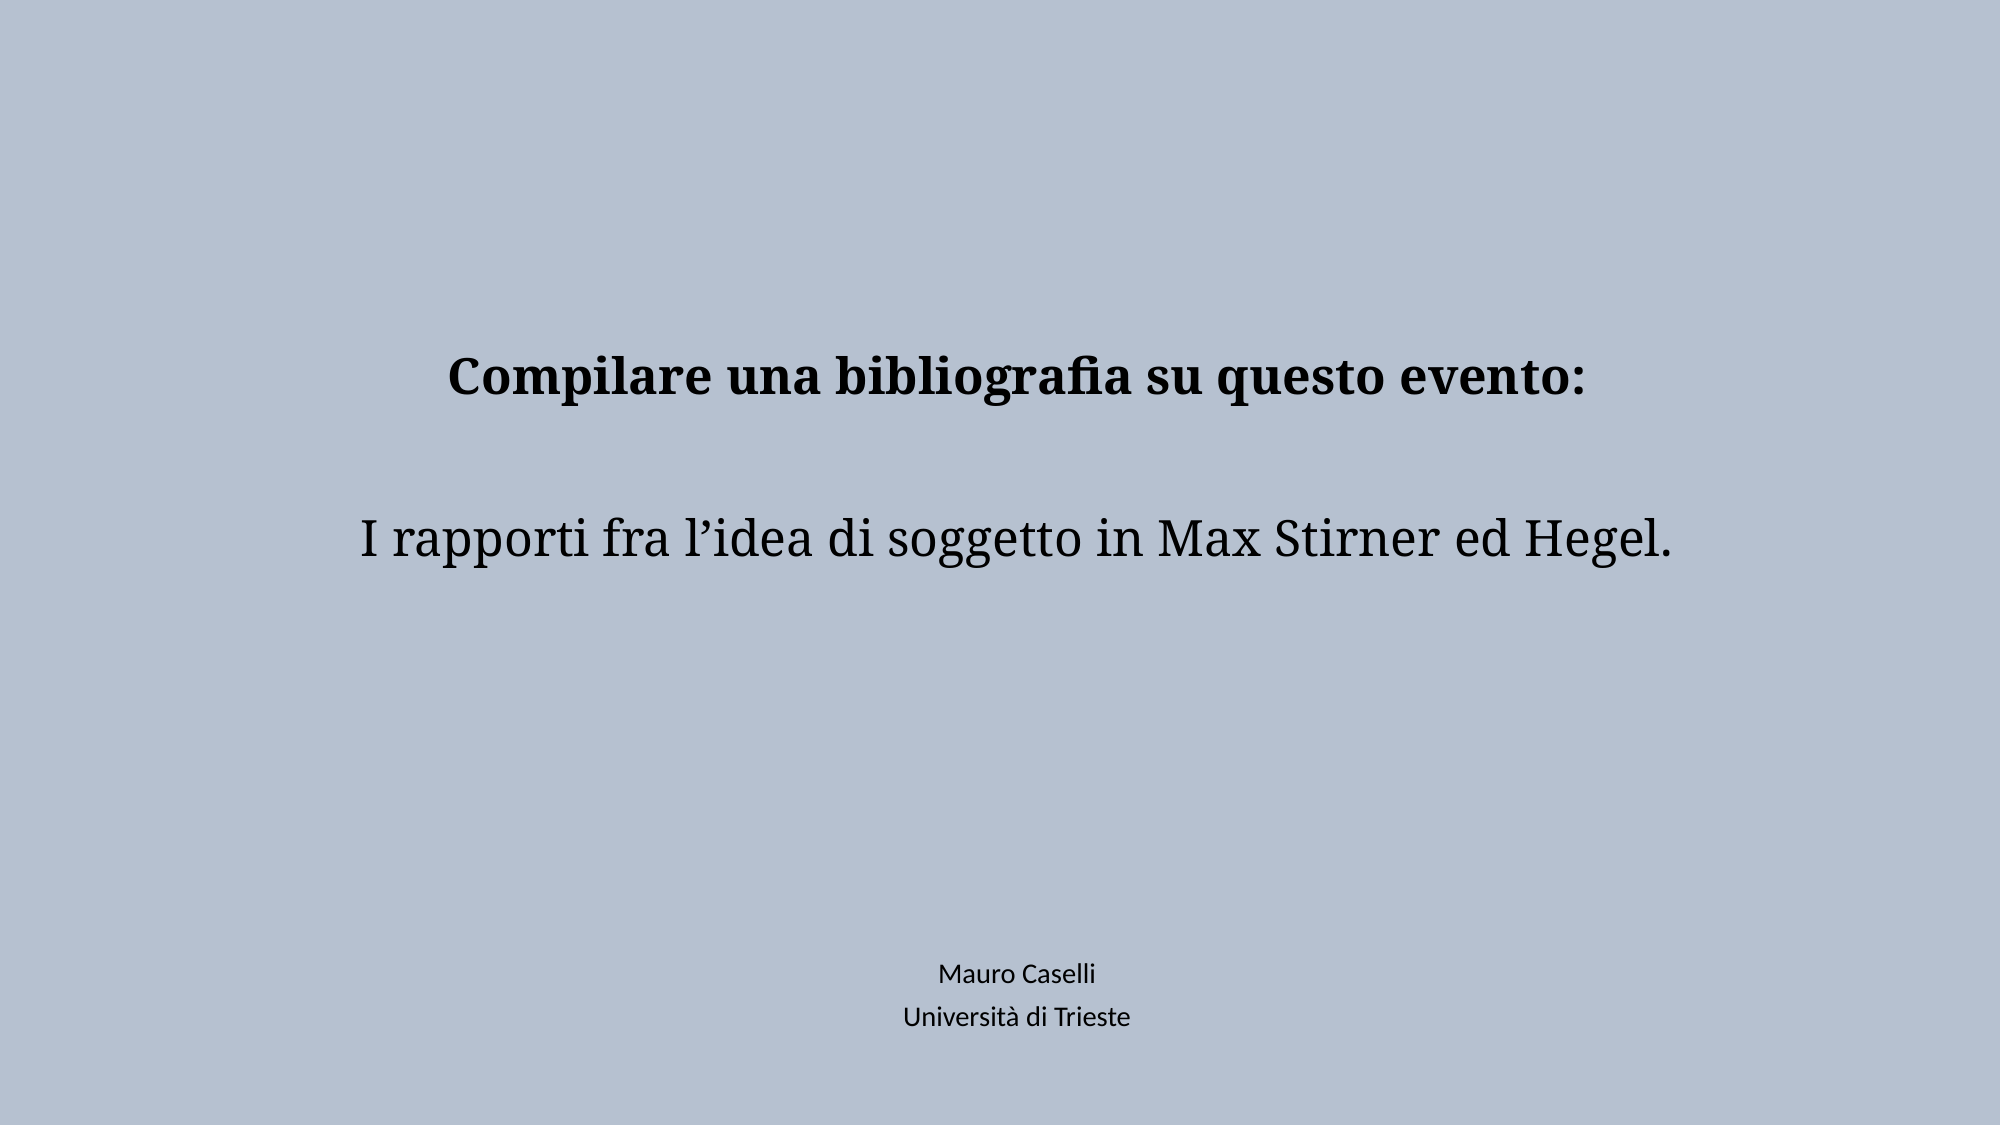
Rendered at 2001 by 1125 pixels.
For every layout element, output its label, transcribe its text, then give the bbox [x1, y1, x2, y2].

subtitle Mauro Caselli Università di Trieste [230, 951, 1804, 1041]
title Compilare una bibliografia su questo evento: I rapporti fra l’idea di soggetto in Max Stirner ed Hegel. [310, 380, 1725, 575]
